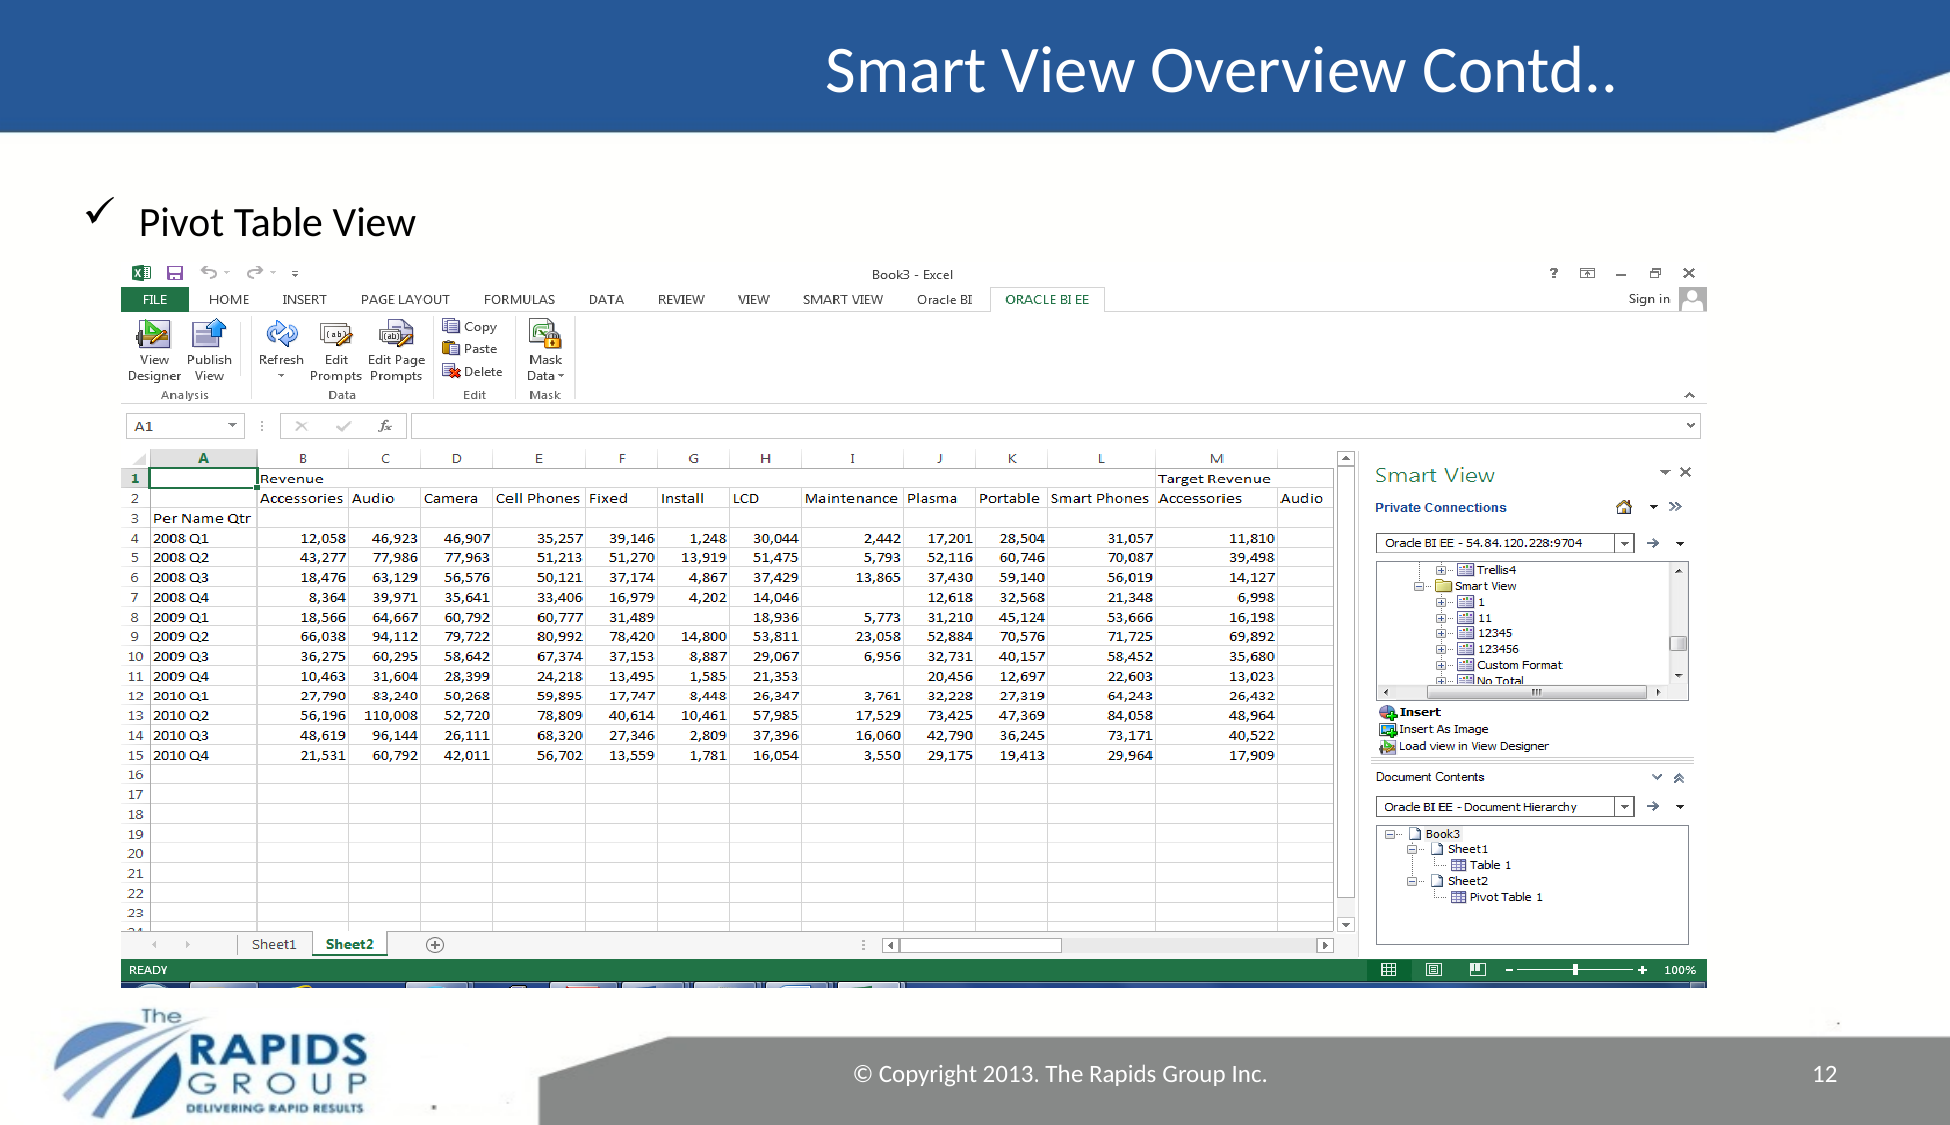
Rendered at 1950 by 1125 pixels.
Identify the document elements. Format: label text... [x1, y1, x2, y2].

slide_number 12 [1397, 1042, 1853, 1103]
footer © Copyright 2013. The Rapids Group Inc. [666, 1042, 1284, 1103]
text_box Smart View Overview Contd.. [463, 18, 1633, 113]
picture [121, 262, 1707, 988]
text_box Pivot Table View [67, 187, 1889, 1125]
picture [0, 0, 1950, 1125]
